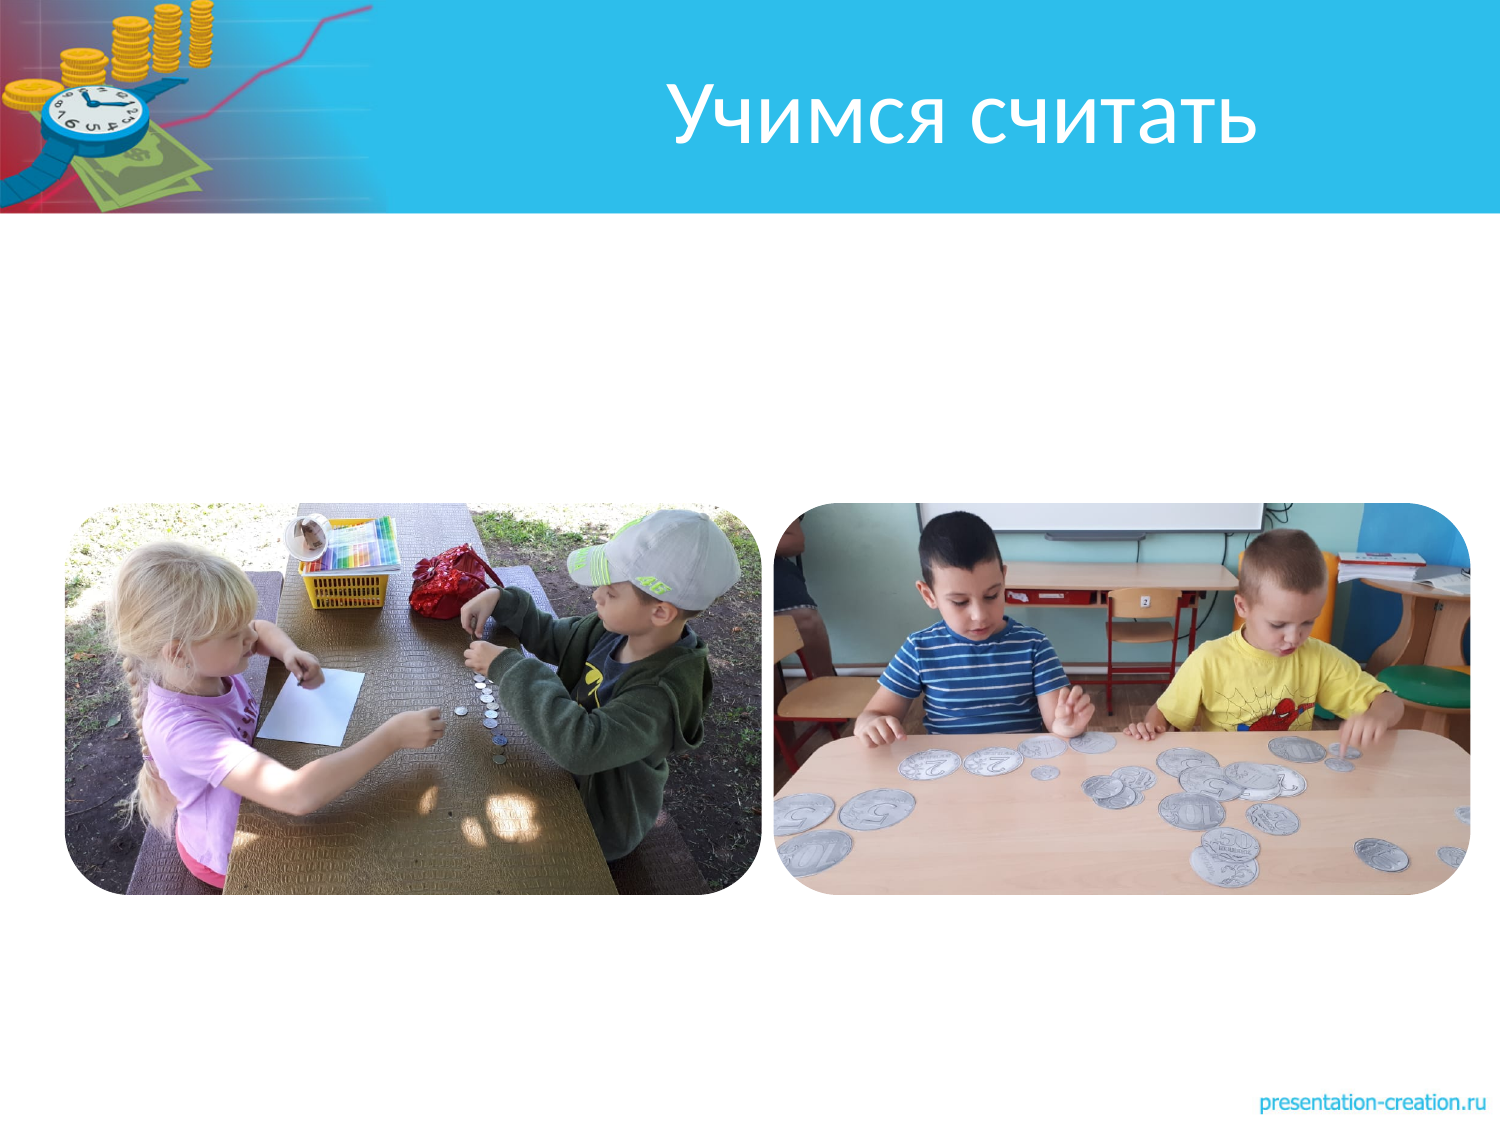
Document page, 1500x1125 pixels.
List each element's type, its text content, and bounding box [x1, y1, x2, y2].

title Учимся считать [442, 0, 1483, 219]
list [773, 502, 1471, 896]
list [64, 502, 762, 896]
picture [0, 0, 1500, 1125]
